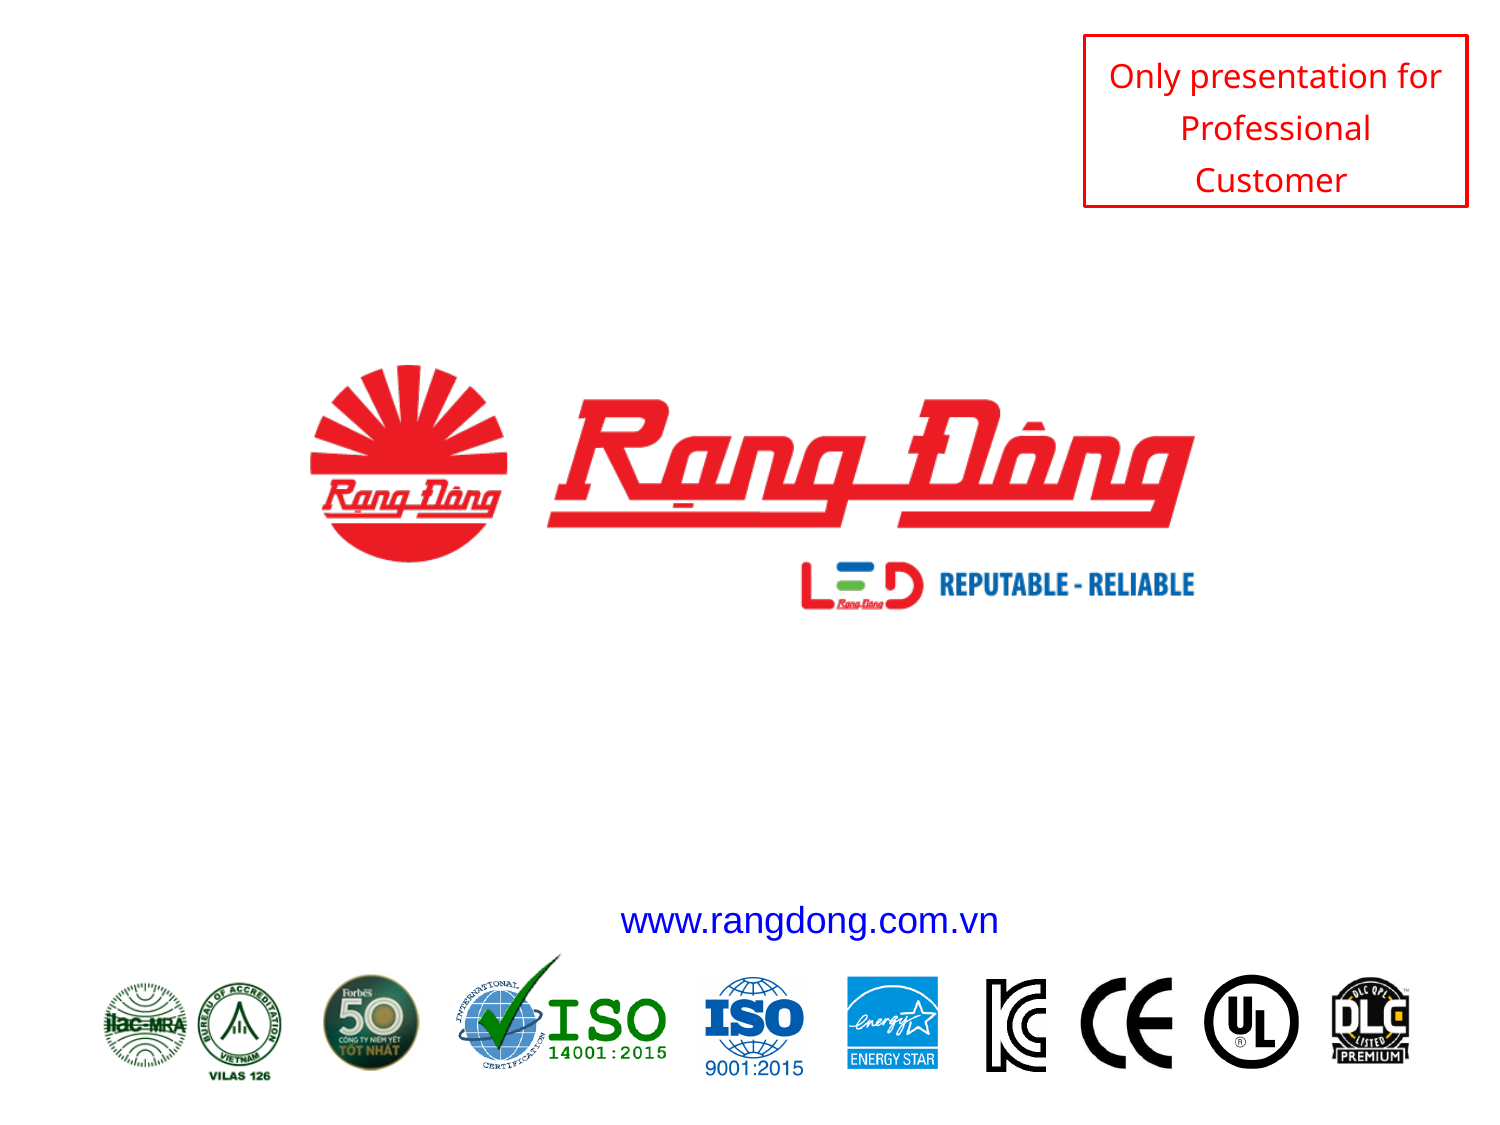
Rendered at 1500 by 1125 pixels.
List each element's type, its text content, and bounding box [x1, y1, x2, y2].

text_box Only presentation for Professional Customer [1084, 35, 1468, 207]
text_box www.rangdong.com.vn [605, 888, 1143, 947]
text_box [94, 948, 1419, 1089]
picture [256, 325, 1250, 644]
